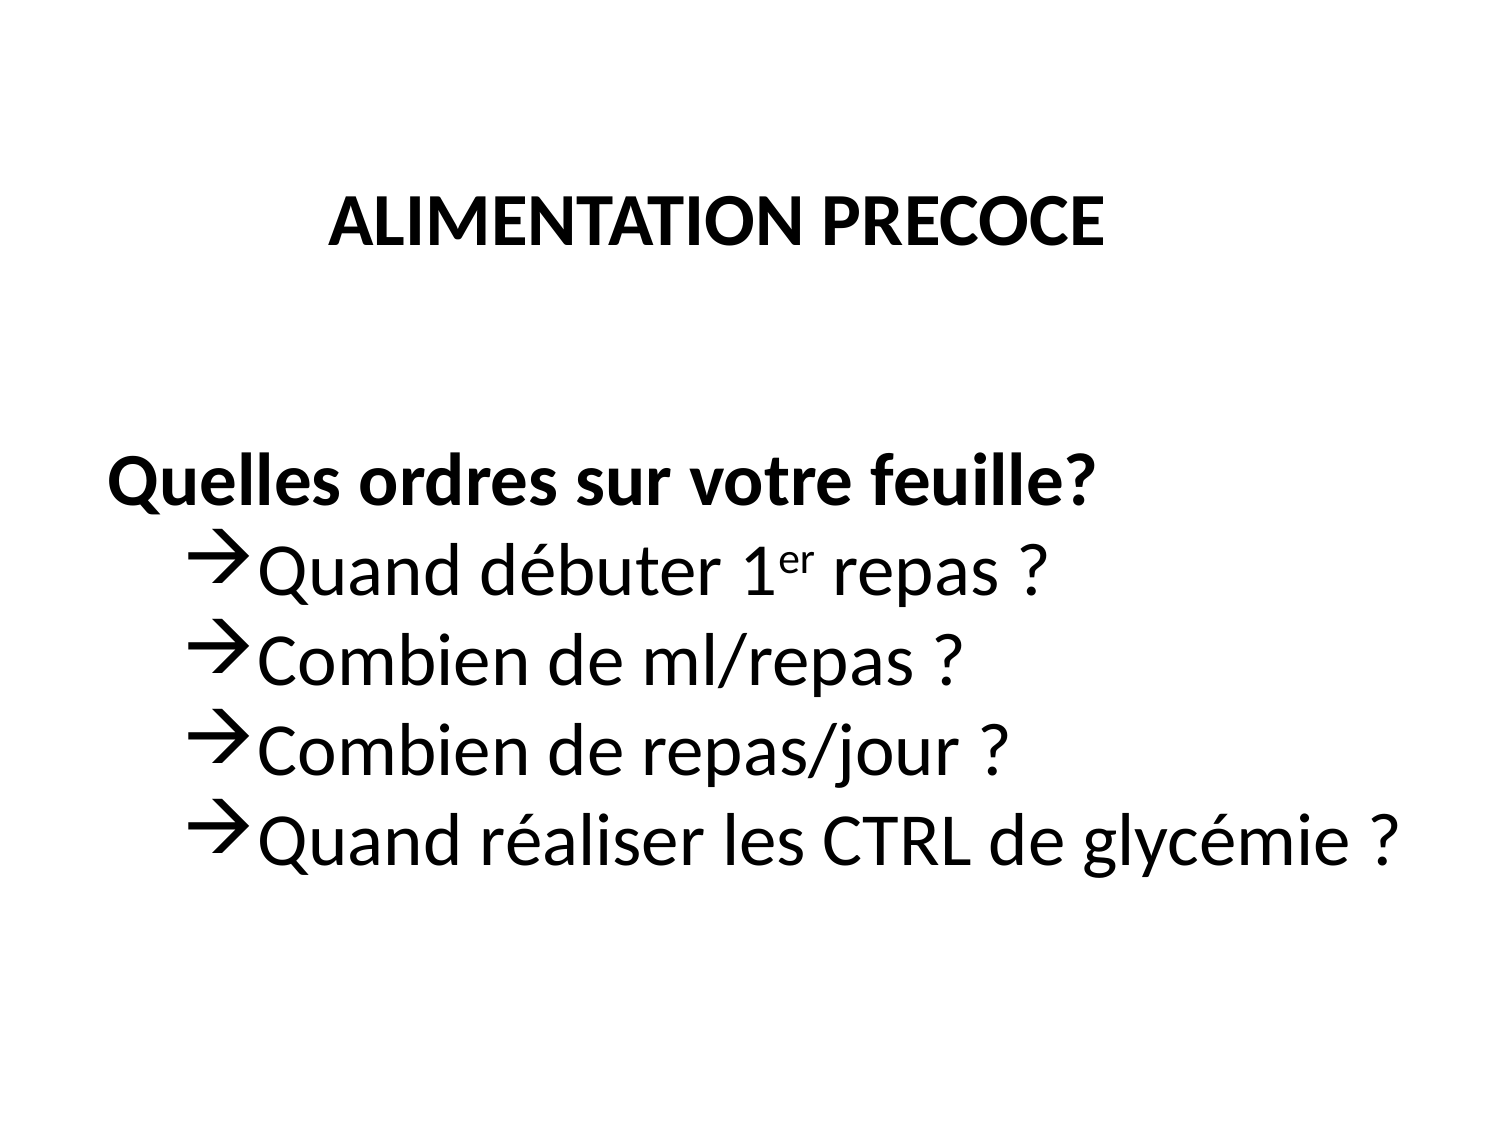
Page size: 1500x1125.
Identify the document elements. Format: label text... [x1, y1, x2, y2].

text_box ALIMENTATION PRECOCE [313, 163, 1122, 269]
text_box Quelles ordres sur votre feuille? Quand débuter 1er repas ? Combien de ml/repas ? Combien de repas/jour ? Quand réaliser les CTRL de glycémie ? [93, 423, 1419, 888]
